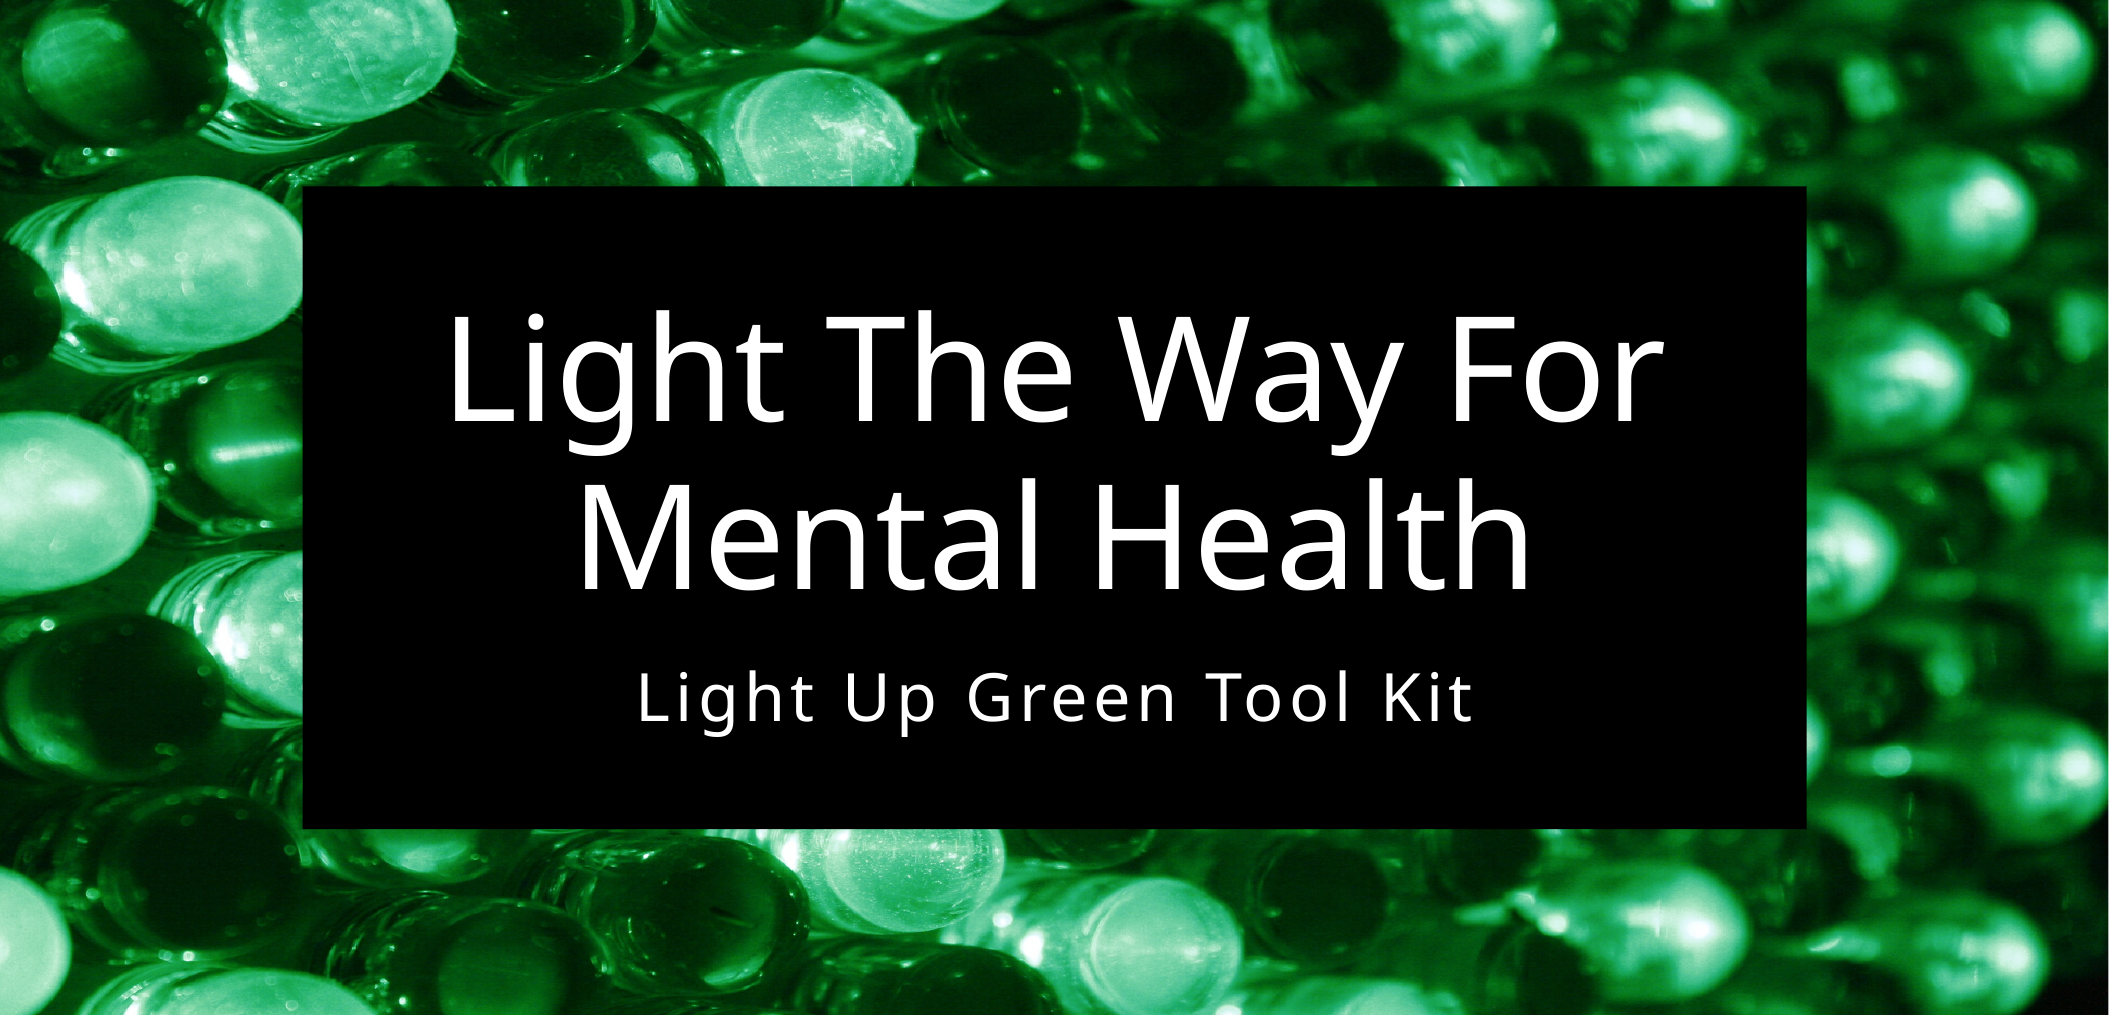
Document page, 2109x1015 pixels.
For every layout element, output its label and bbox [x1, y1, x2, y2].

text_box [302, 186, 1807, 830]
picture [0, 0, 2109, 1015]
